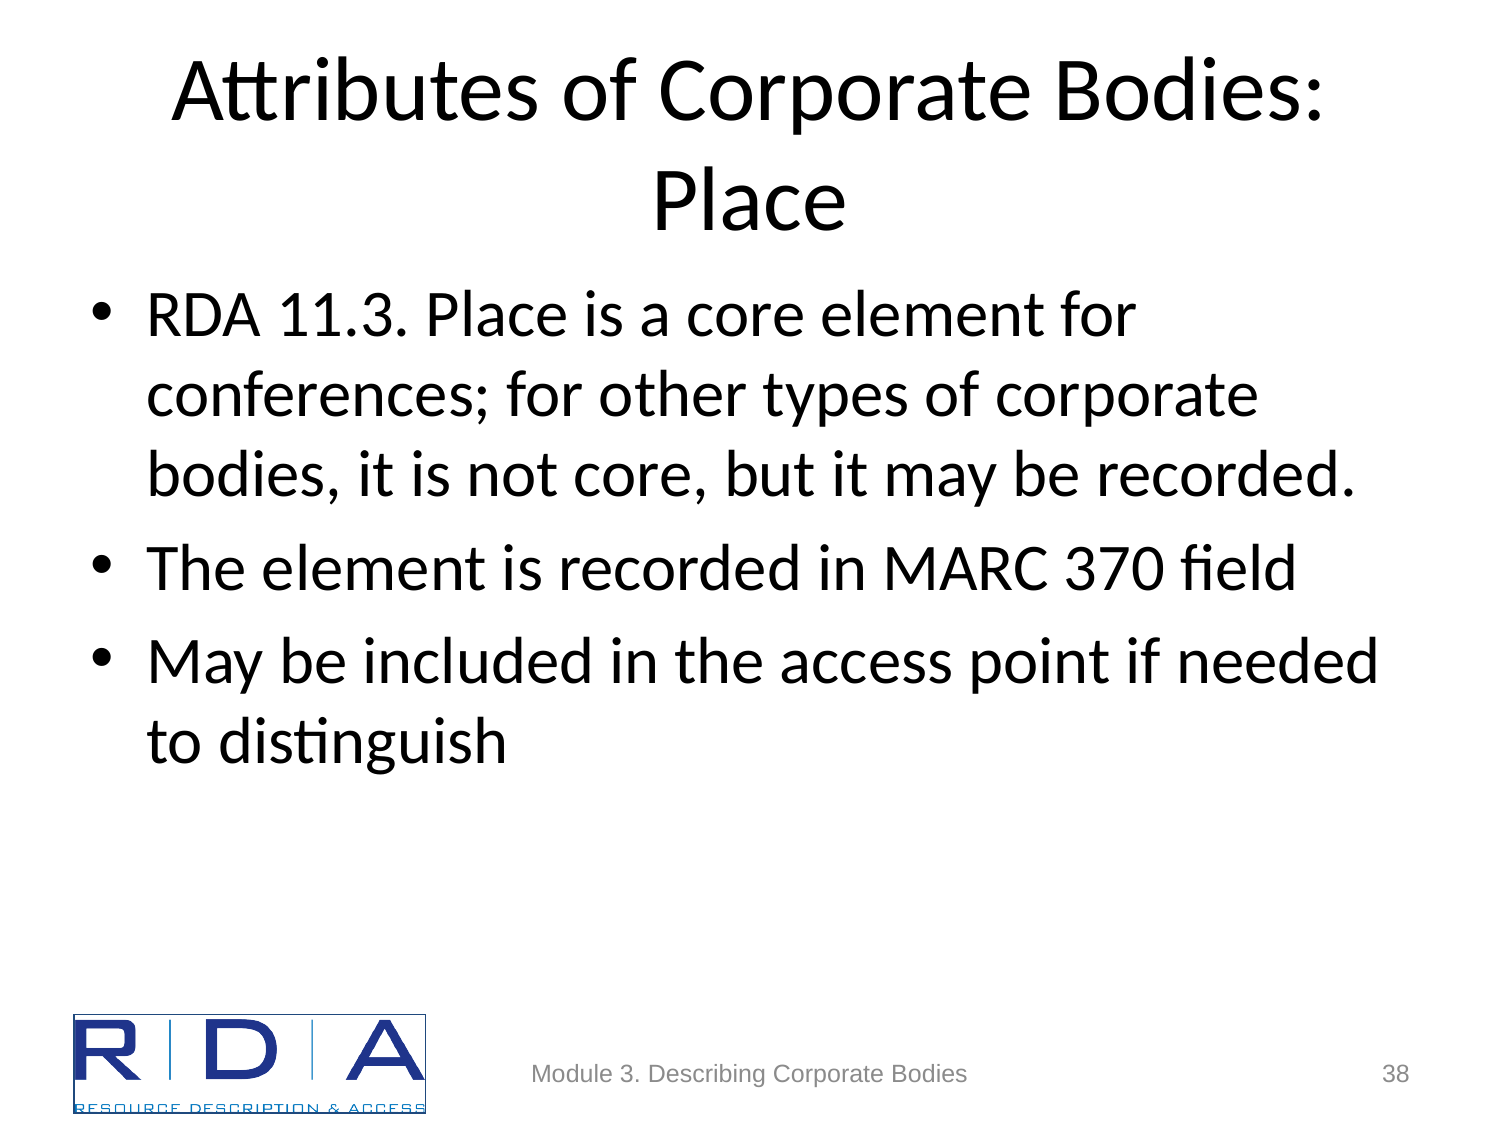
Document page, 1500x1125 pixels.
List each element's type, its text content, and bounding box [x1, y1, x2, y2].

slide_number 38 [1074, 1042, 1425, 1103]
list RDA 11.3. Place is a core element for conferences; for other types of corporate bodies, it is not core, but it may be recorded. The element is recorded in MARC 370 field May be included in the access point if needed to distinguish [75, 262, 1425, 1005]
footer Module 3. Describing Corporate Bodies [512, 1042, 988, 1103]
title Attributes of Corporate Bodies: Place [75, 45, 1425, 233]
picture [75, 1015, 425, 1112]
